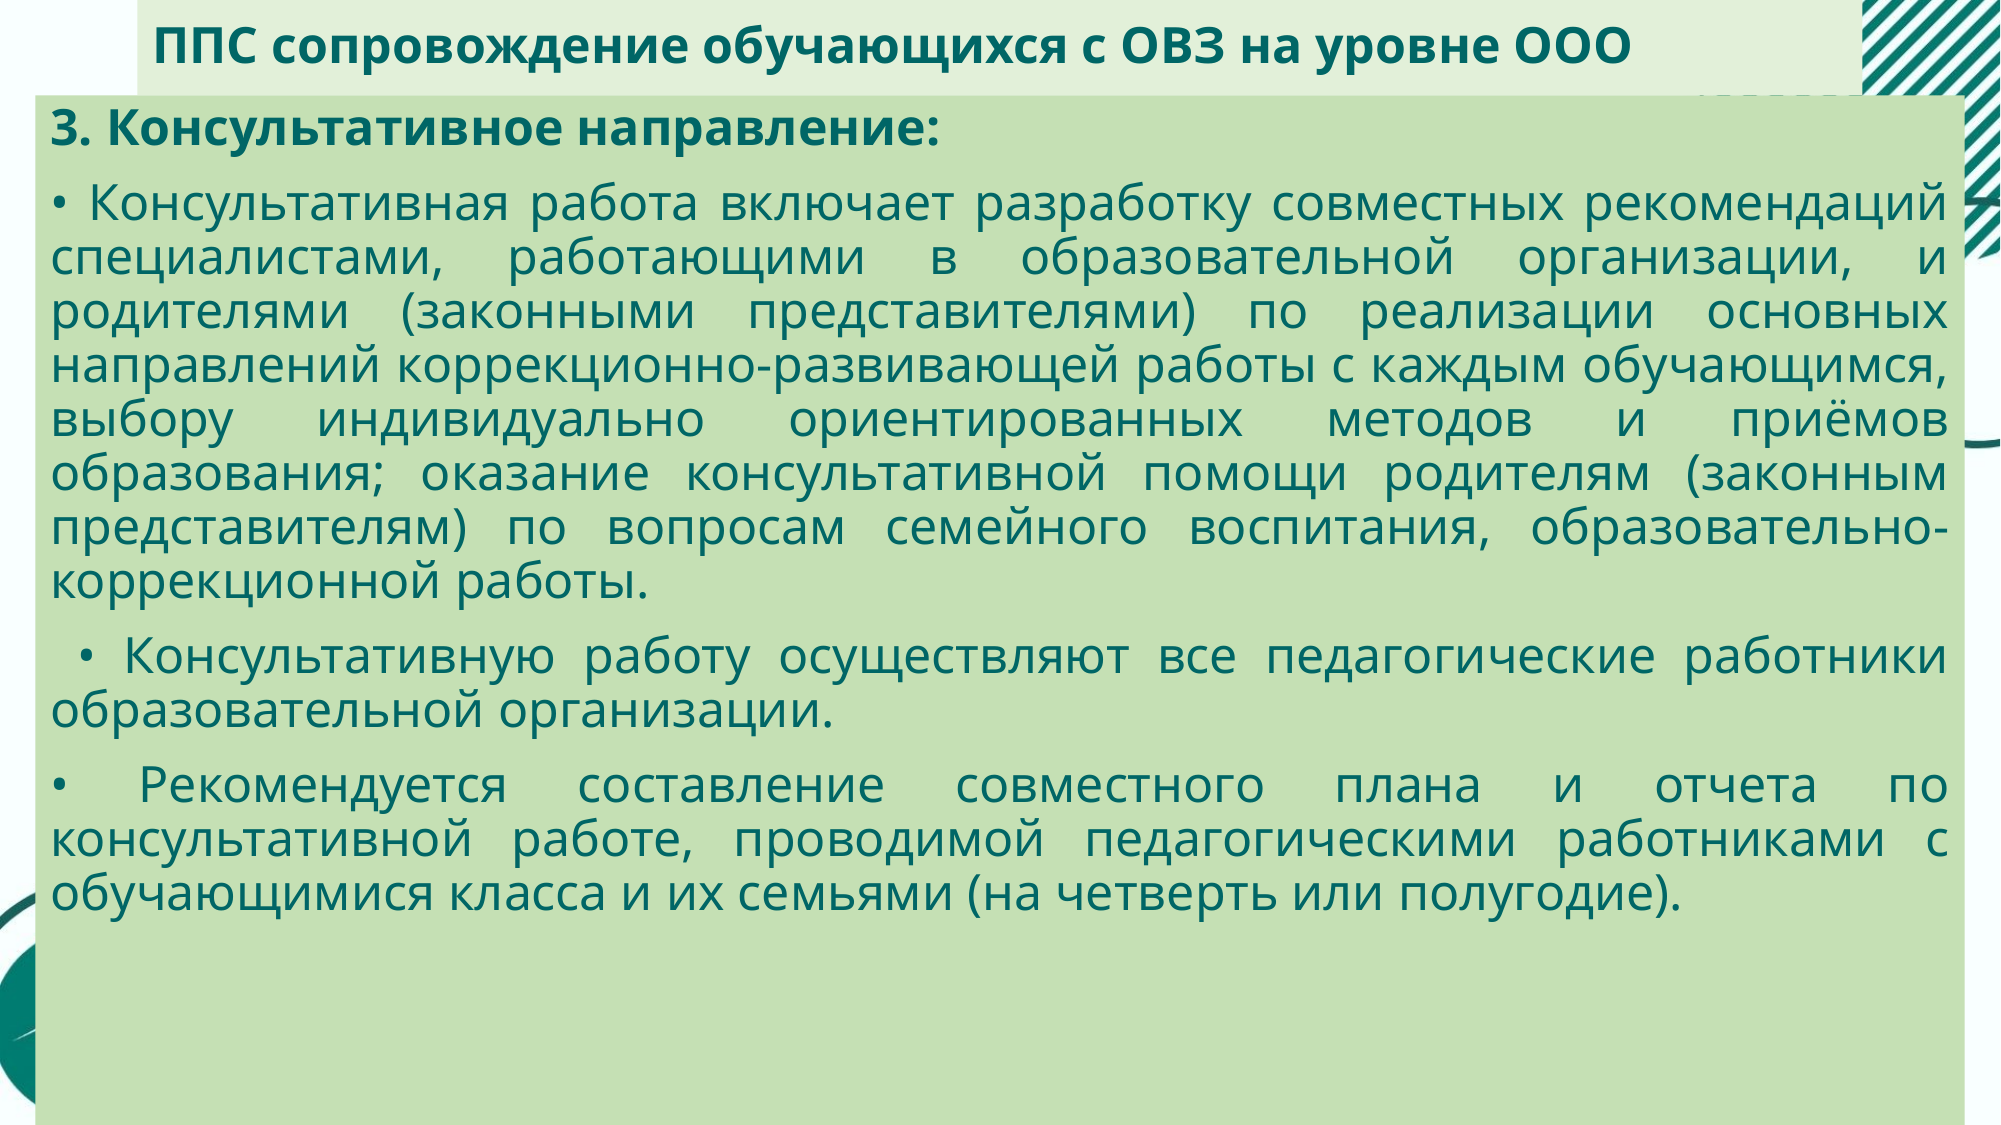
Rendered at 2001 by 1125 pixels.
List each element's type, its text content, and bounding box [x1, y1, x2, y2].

picture [1863, 0, 2001, 1125]
title ППС сопровождение обучающихся с ОВЗ на уровне ООО [137, 0, 1863, 95]
picture [0, 0, 137, 1125]
list 3. Консультативное направление: • Консультативная работа включает разработку совместных рекомендаций специалистами, работающими в образовательной организации, и родителями (законными представителями) по реализации основных направлений коррекционно-развивающей работы с каждым обучающимся, выбору индивидуально ориентированных методов и приёмов образования; оказание консультативной помощи родителям (законным представителям) по вопросам семейного воспитания, образовательно-коррекционной работы. • Консультативную работу осуществляют все педагогические работники образовательной организации. • Рекомендуется составление совместного плана и отчета по консультативной работе, проводимой педагогическими работниками с обучающимися класса и их семьями (на четверть или полугодие). [35, 95, 1965, 1125]
